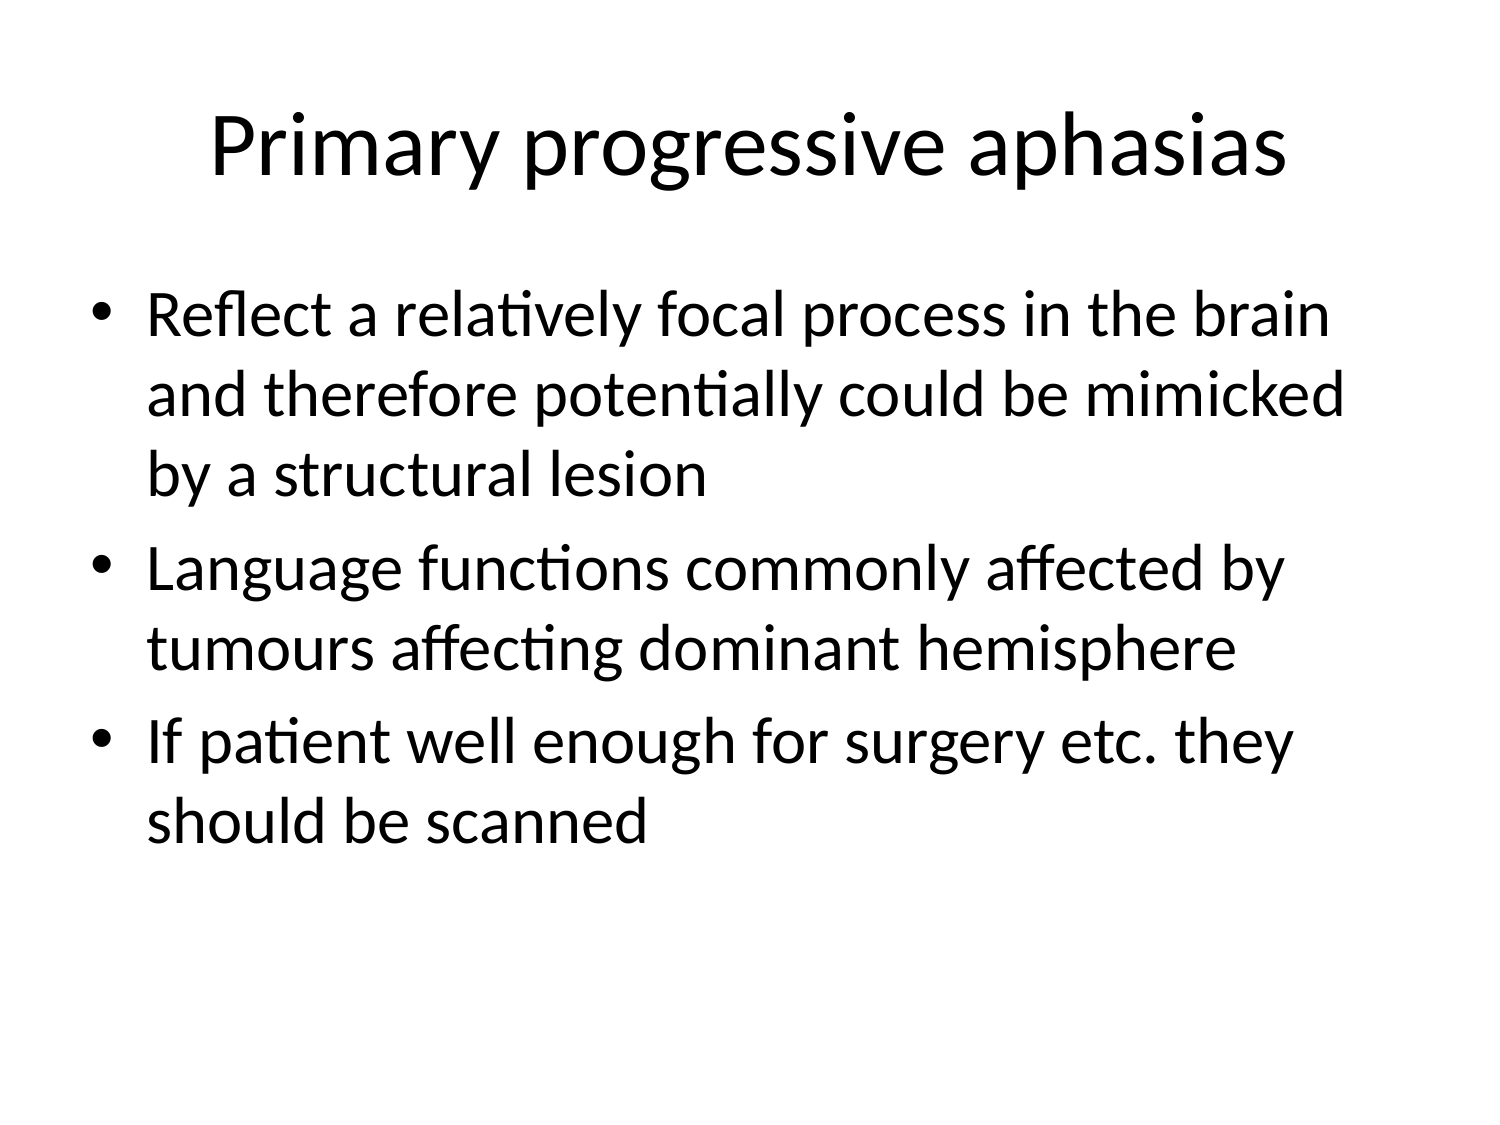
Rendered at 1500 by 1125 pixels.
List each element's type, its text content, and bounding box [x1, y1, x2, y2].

list Reflect a relatively focal process in the brain and therefore potentially could be mimicked by a structural lesion Language functions commonly affected by tumours affecting dominant hemisphere If patient well enough for surgery etc. they should be scanned [75, 262, 1425, 1005]
title Primary progressive aphasias [75, 45, 1425, 233]
